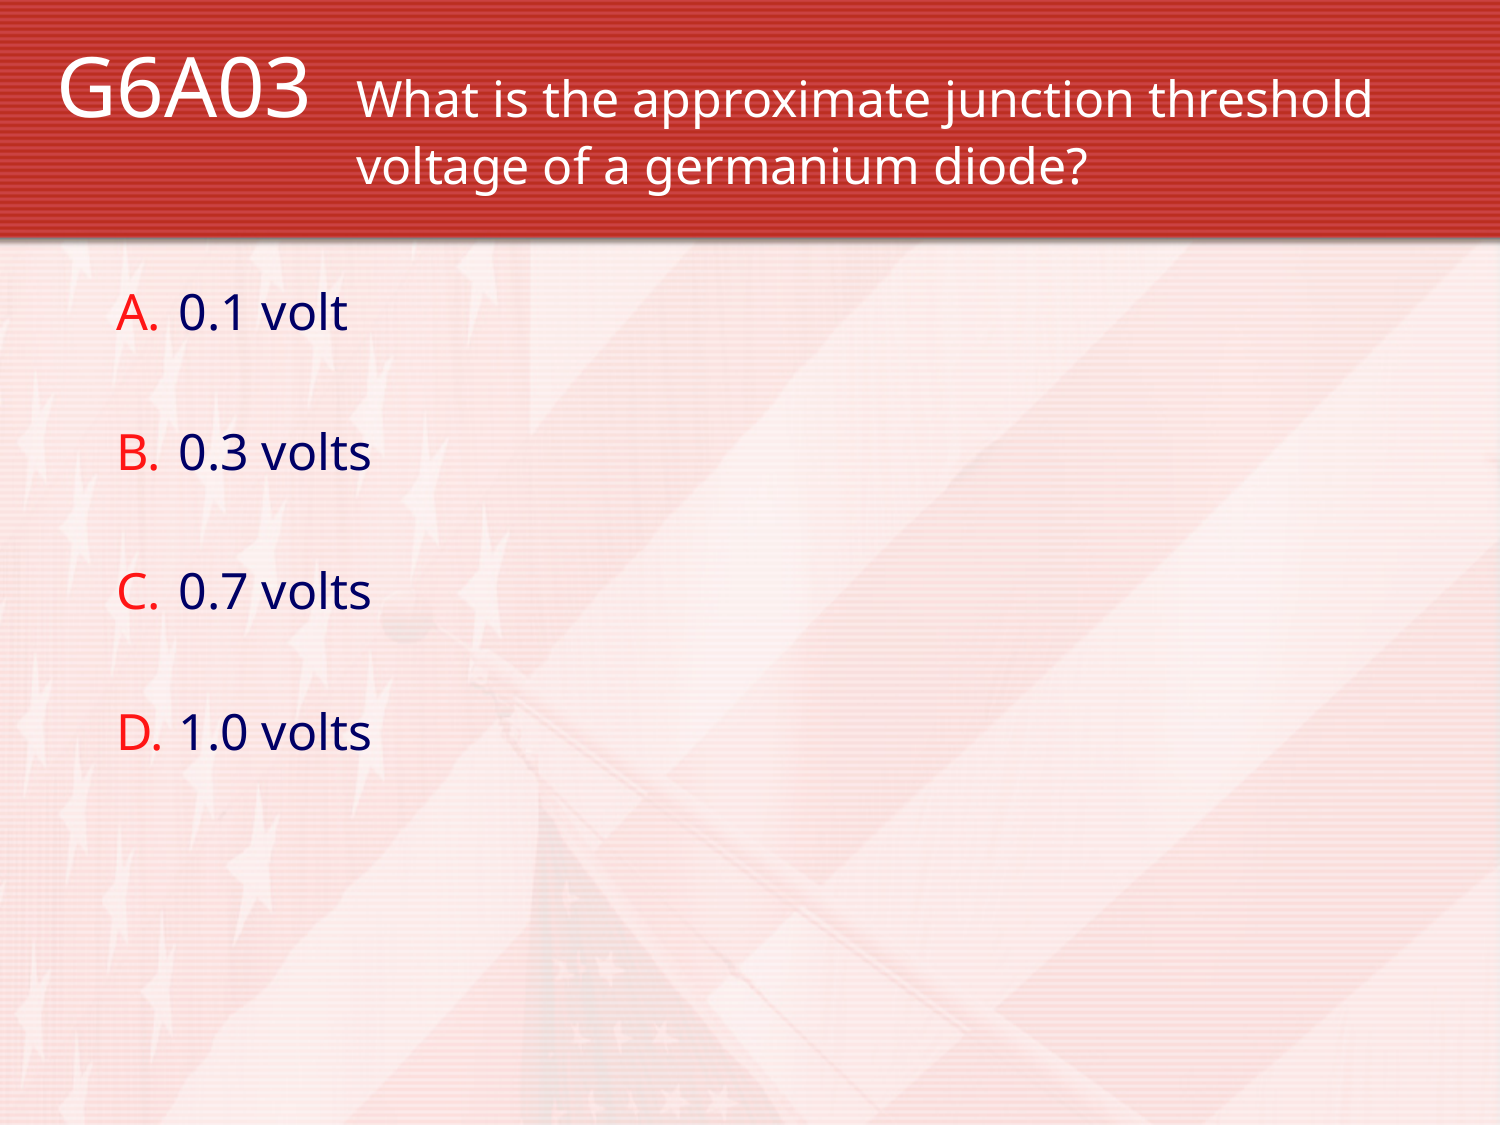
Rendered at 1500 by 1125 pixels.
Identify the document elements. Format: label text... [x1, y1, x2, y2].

picture [0, 0, 1500, 1125]
title G6A03 What is the approximate junction threshold voltage of a germanium diode? [41, 27, 1500, 170]
list 0.1 volt 0.3 volts 0.7 volts 1.0 volts [101, 272, 1207, 871]
